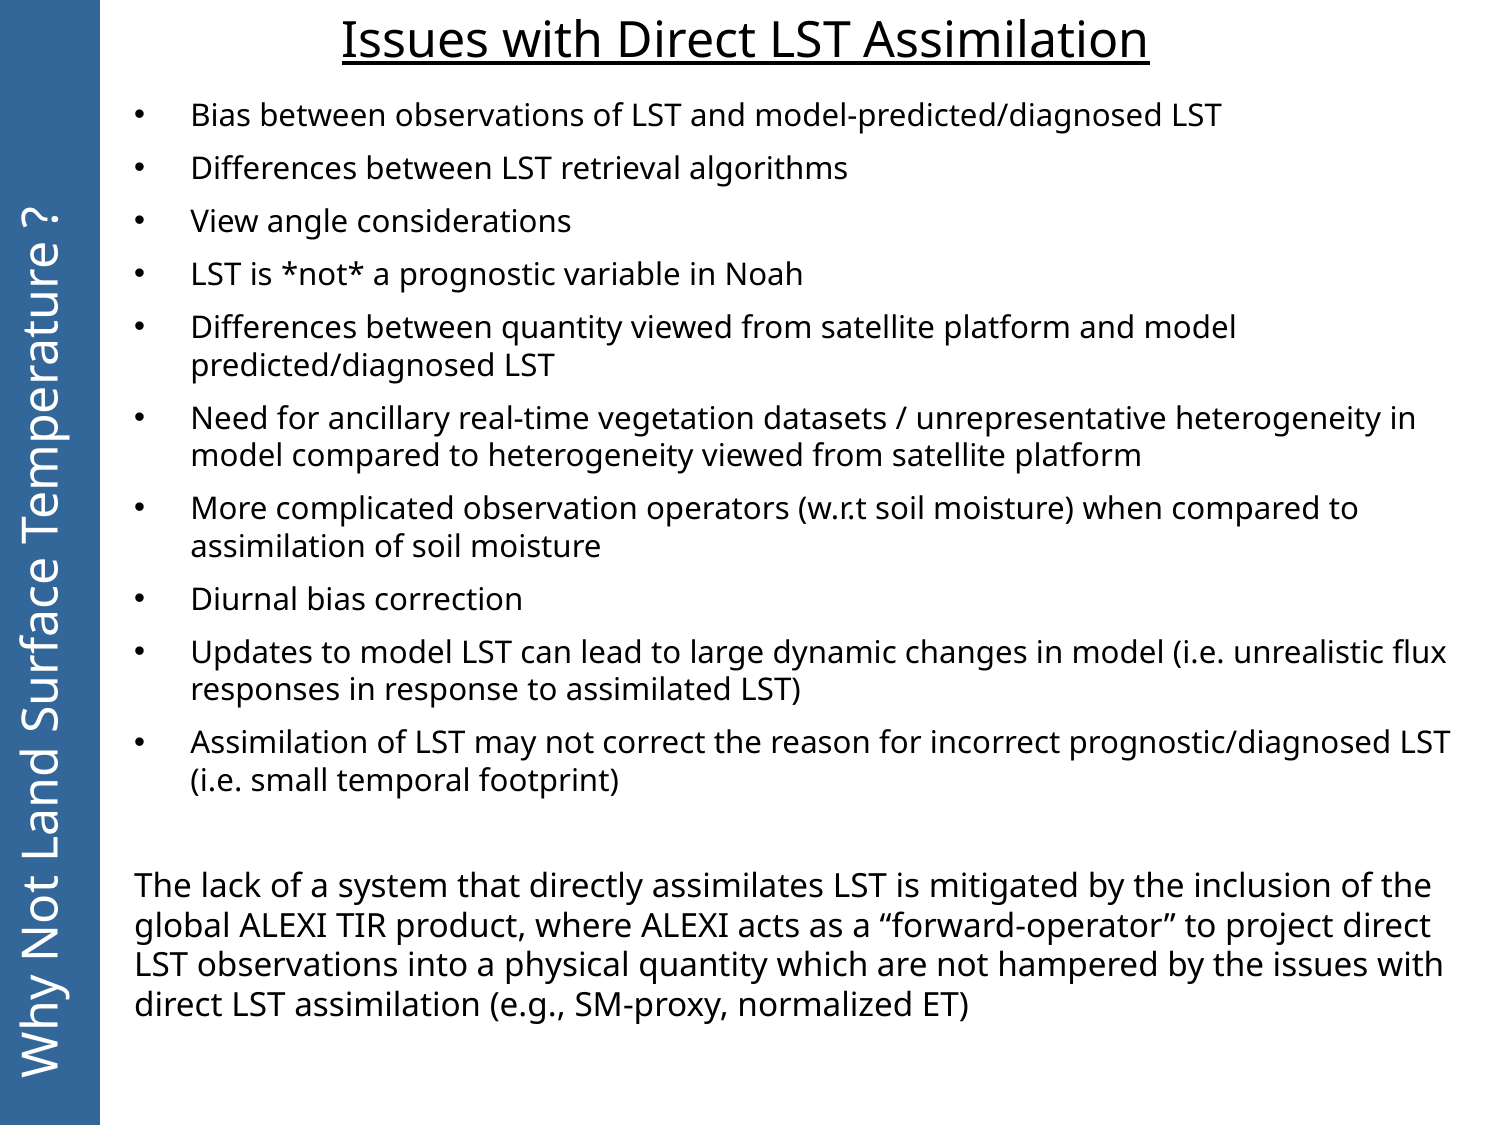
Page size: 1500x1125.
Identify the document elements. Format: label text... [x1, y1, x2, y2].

text_box [0, 0, 100, 1125]
text_box Bias between observations of LST and model-predicted/diagnosed LST Differences between LST retrieval algorithms View angle considerations LST is *not* a prognostic variable in Noah Differences between quantity viewed from satellite platform and model predicted/diagnosed LST Need for ancillary real-time vegetation datasets / unrepresentative heterogeneity in model compared to heterogeneity viewed from satellite platform More complicated observation operators (w.r.t soil moisture) when compared to assimilation of soil moisture Diurnal bias correction Updates to model LST can lead to large dynamic changes in model (i.e. unrealistic flux responses in response to assimilated LST) Assimilation of LST may not correct the reason for incorrect prognostic/diagnosed LST (i.e. small temporal footprint) The lack of a system that directly assimilates LST is mitigated by the inclusion of the global ALEXI TIR product, where ALEXI acts as a “forward-operator” to project direct LST observations into a physical quantity which are not hampered by the issues with direct LST assimilation (e.g., SM-proxy, normalized ET) [119, 87, 1475, 1031]
text_box Why Not Land Surface Temperature ? [0, 159, 91, 1093]
text_box Issues with Direct LST Assimilation [100, 16, 1421, 59]
